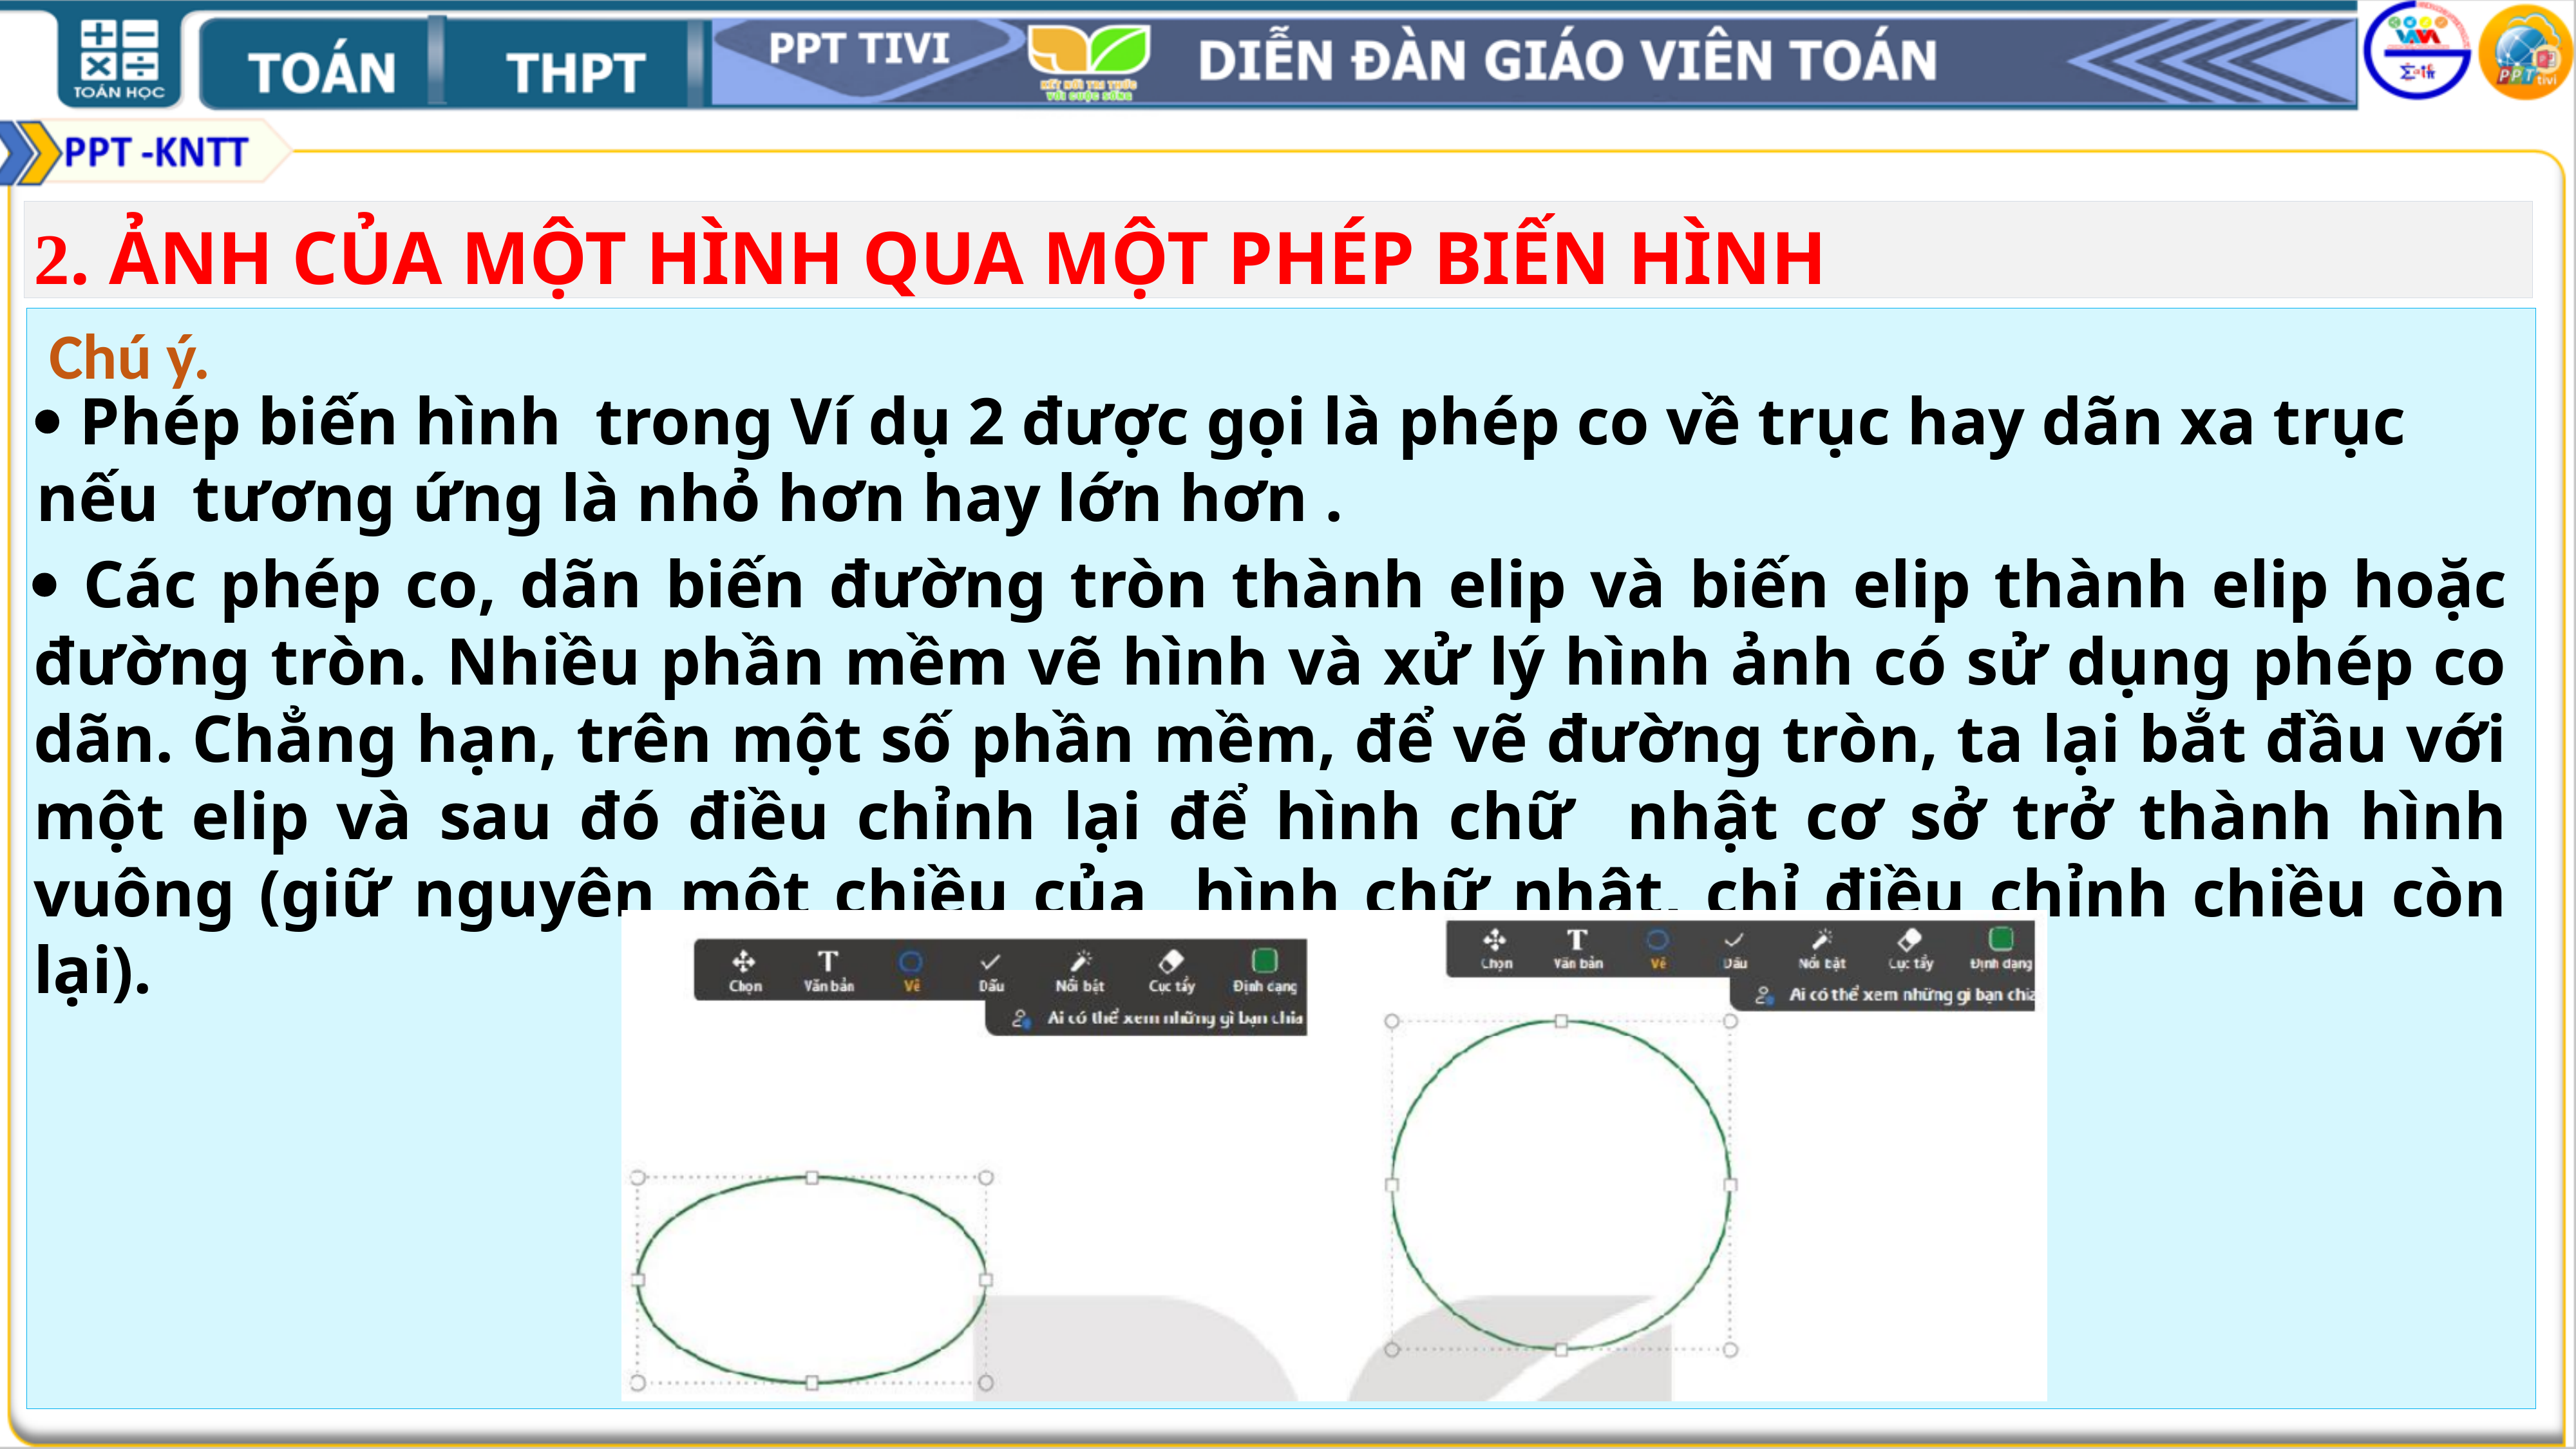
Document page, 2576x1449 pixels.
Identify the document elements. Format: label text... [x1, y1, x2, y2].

text_box  Các phép co, dãn biến đường tròn thành elip và biến elip thành elip hoặc đường tròn. Nhiều phần mềm vẽ hình và xử lý hình ảnh có sử dụng phép co dãn. Chẳng hạn, trên một số phần mềm, để vẽ đường tròn, ta lại bắt đầu với một elip và sau đó điều chỉnh lại để hình chữ nhật cơ sở trở thành hình vuông (giữ nguyên một chiều của hình chữ nhật, chỉ điều chỉnh chiều còn lại). [24, 538, 2520, 1089]
picture [0, 0, 2576, 1449]
text_box 2. ẢNH CỦA MỘT HÌNH QUA MỘT PHÉP BIẾN HÌNH [24, 201, 2533, 298]
text_box Chú ý. [39, 271, 1334, 397]
text_box [26, 308, 2536, 1409]
